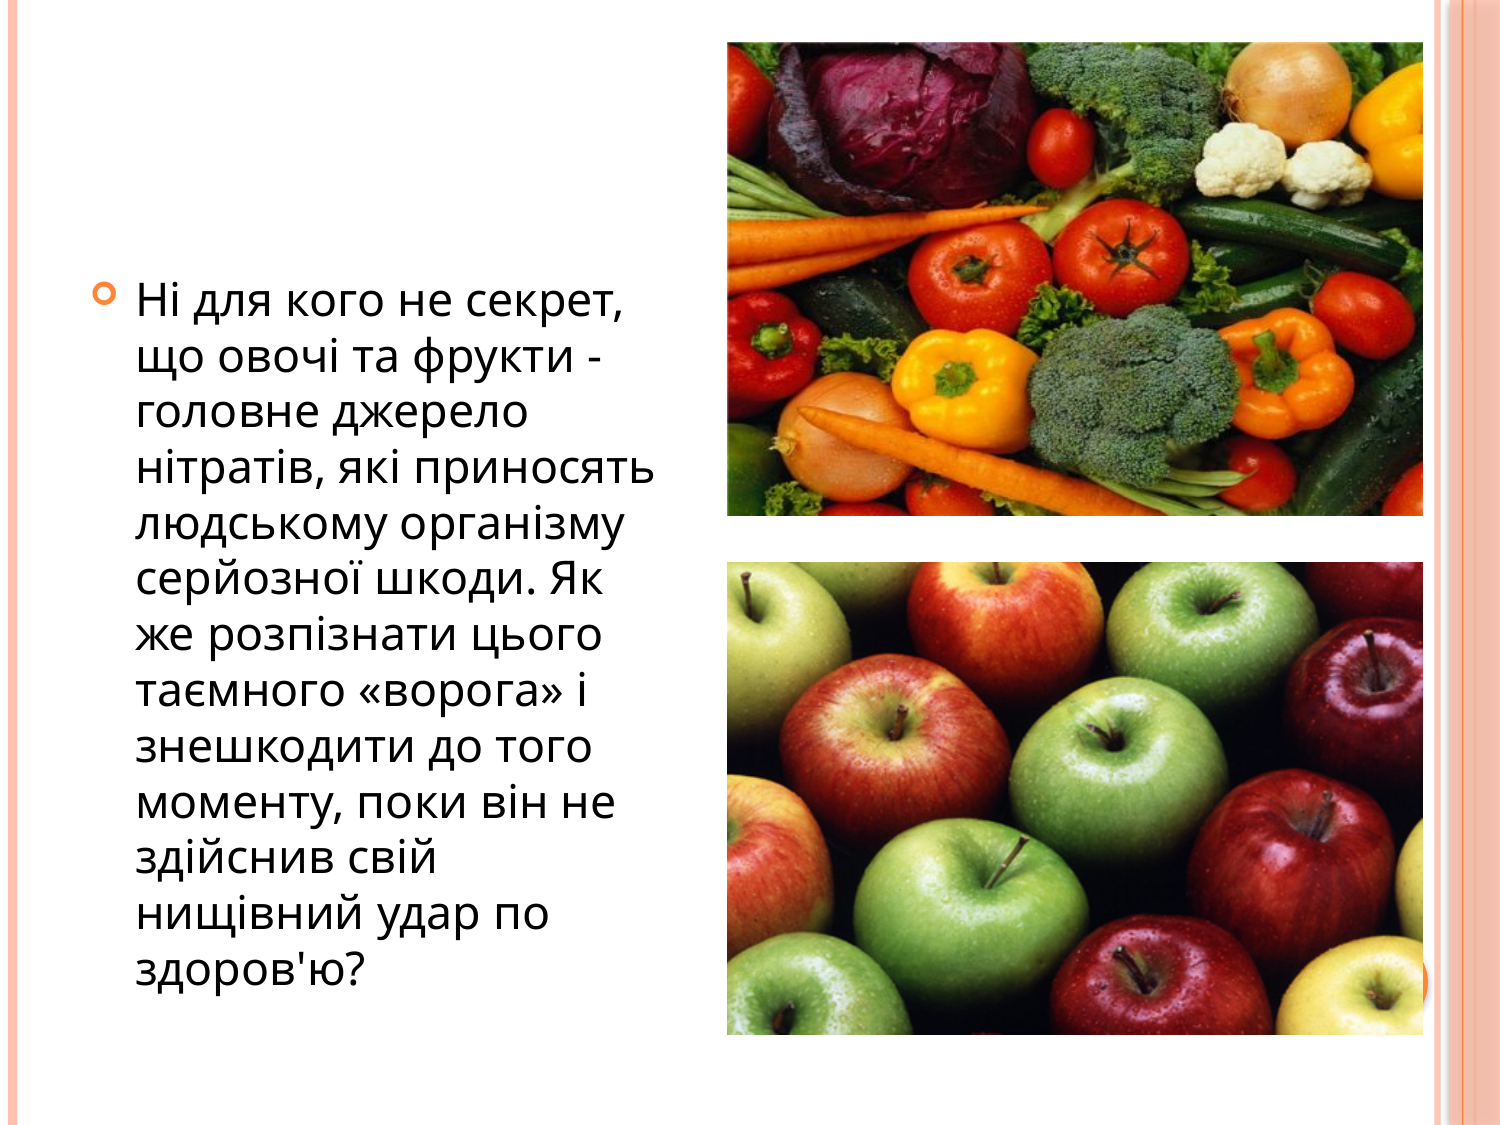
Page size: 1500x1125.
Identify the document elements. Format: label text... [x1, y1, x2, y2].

picture [726, 561, 1424, 1035]
picture [726, 42, 1424, 516]
list Ні для кого не секрет, що овочі та фрукти - головне джерело нітратів, які приносять людському організму серйозної шкоди. Як же розпізнати цього таємного «ворога» і знешкодити до того моменту, поки він не здійснив свій нищівний удар по здоров'ю? [75, 262, 675, 1013]
